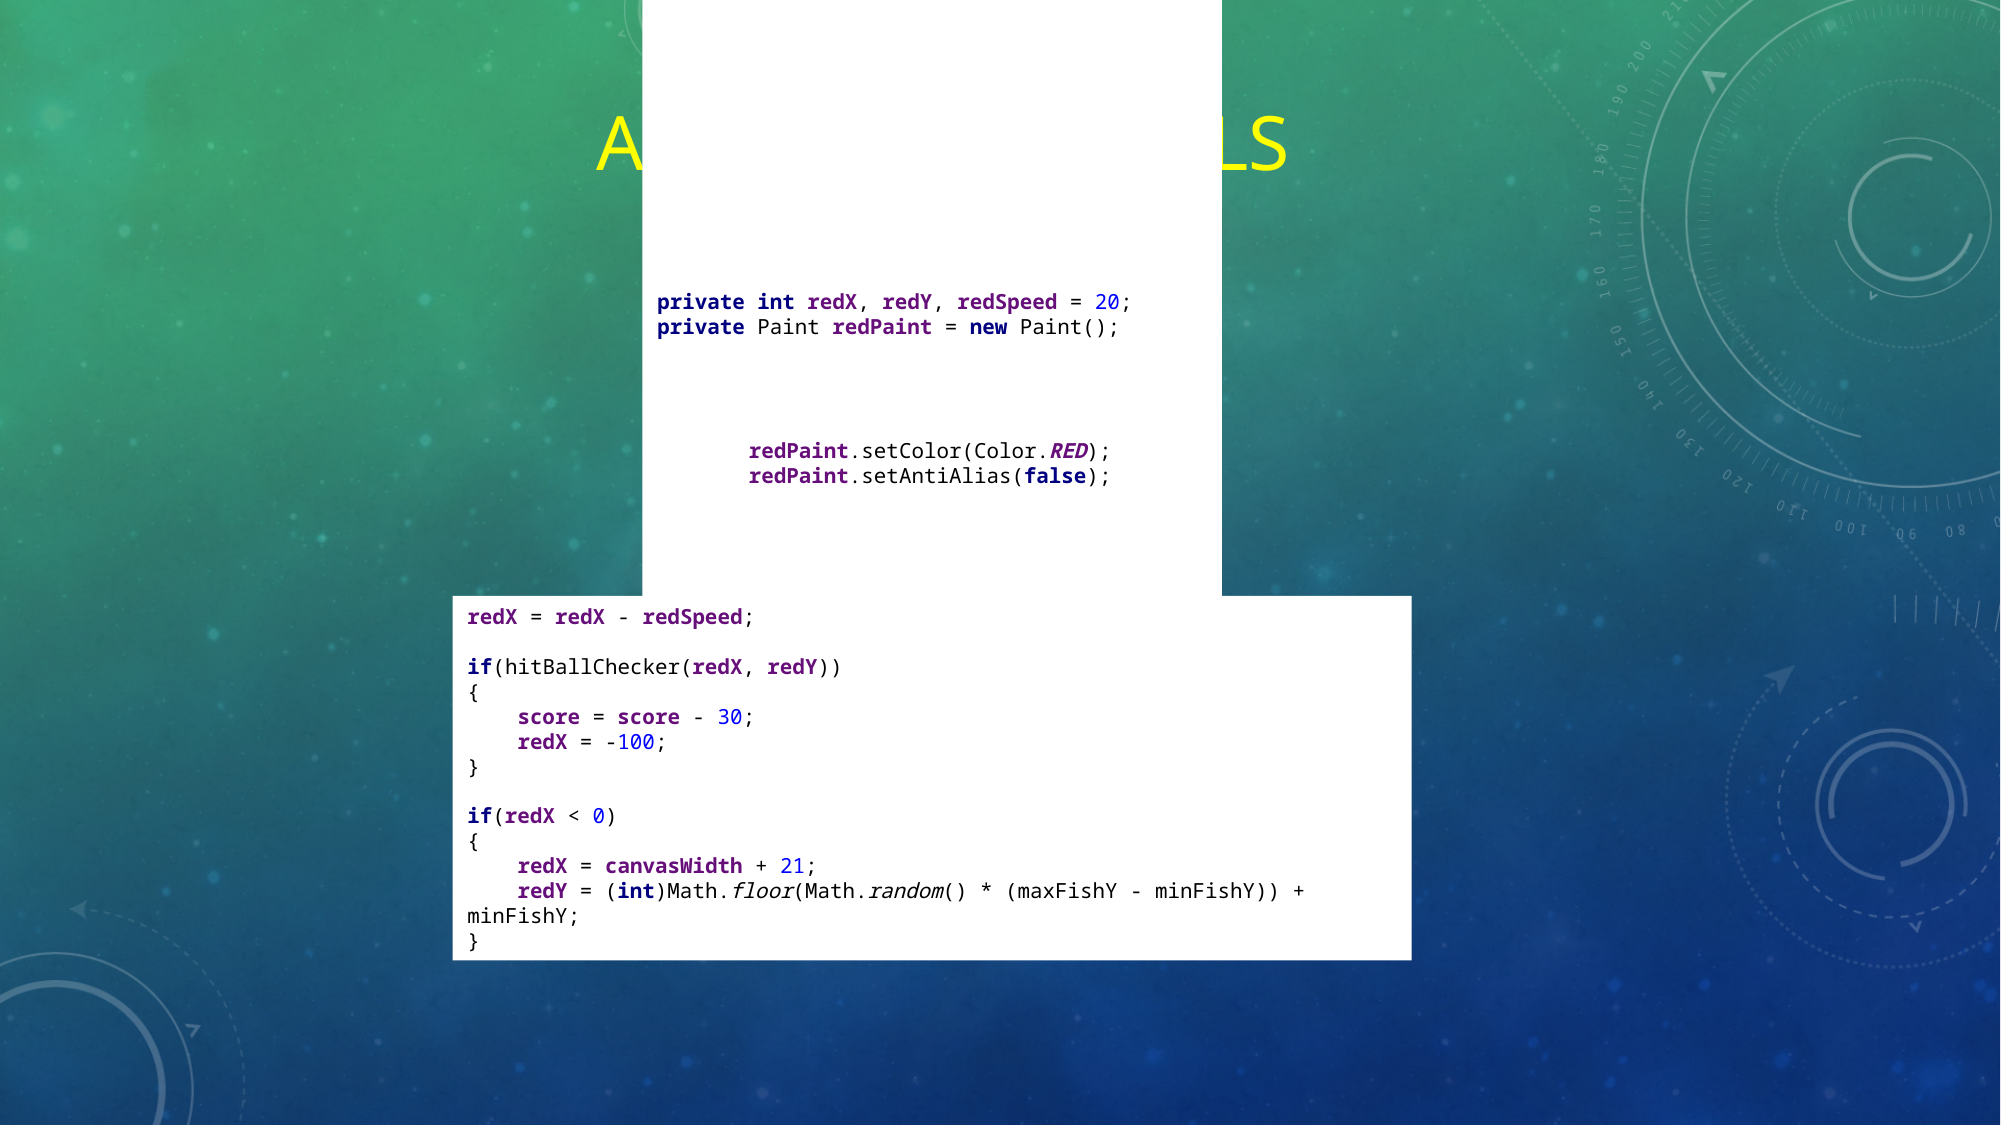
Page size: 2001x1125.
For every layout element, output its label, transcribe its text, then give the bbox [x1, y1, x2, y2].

list private int redX, redY, redSpeed = 20; private Paint redPaint = new Paint(); [642, 0, 1222, 595]
text_box redPaint.setColor(Color.RED); redPaint.setAntiAlias(false); [733, 430, 1131, 496]
title Adding red balls [1222, 83, 1775, 199]
title Adding red balls [112, 83, 642, 199]
text_box redX = redX - redSpeed; if(hitBallChecker(redX, redY)) { score = score - 30; redX = -100; } if(redX < 0) { redX = canvasWidth + 21; redY = (int)Math.floor(Math.random() * (maxFishY - minFishY)) + minFishY; } [452, 595, 1412, 961]
picture [0, 0, 2001, 1125]
